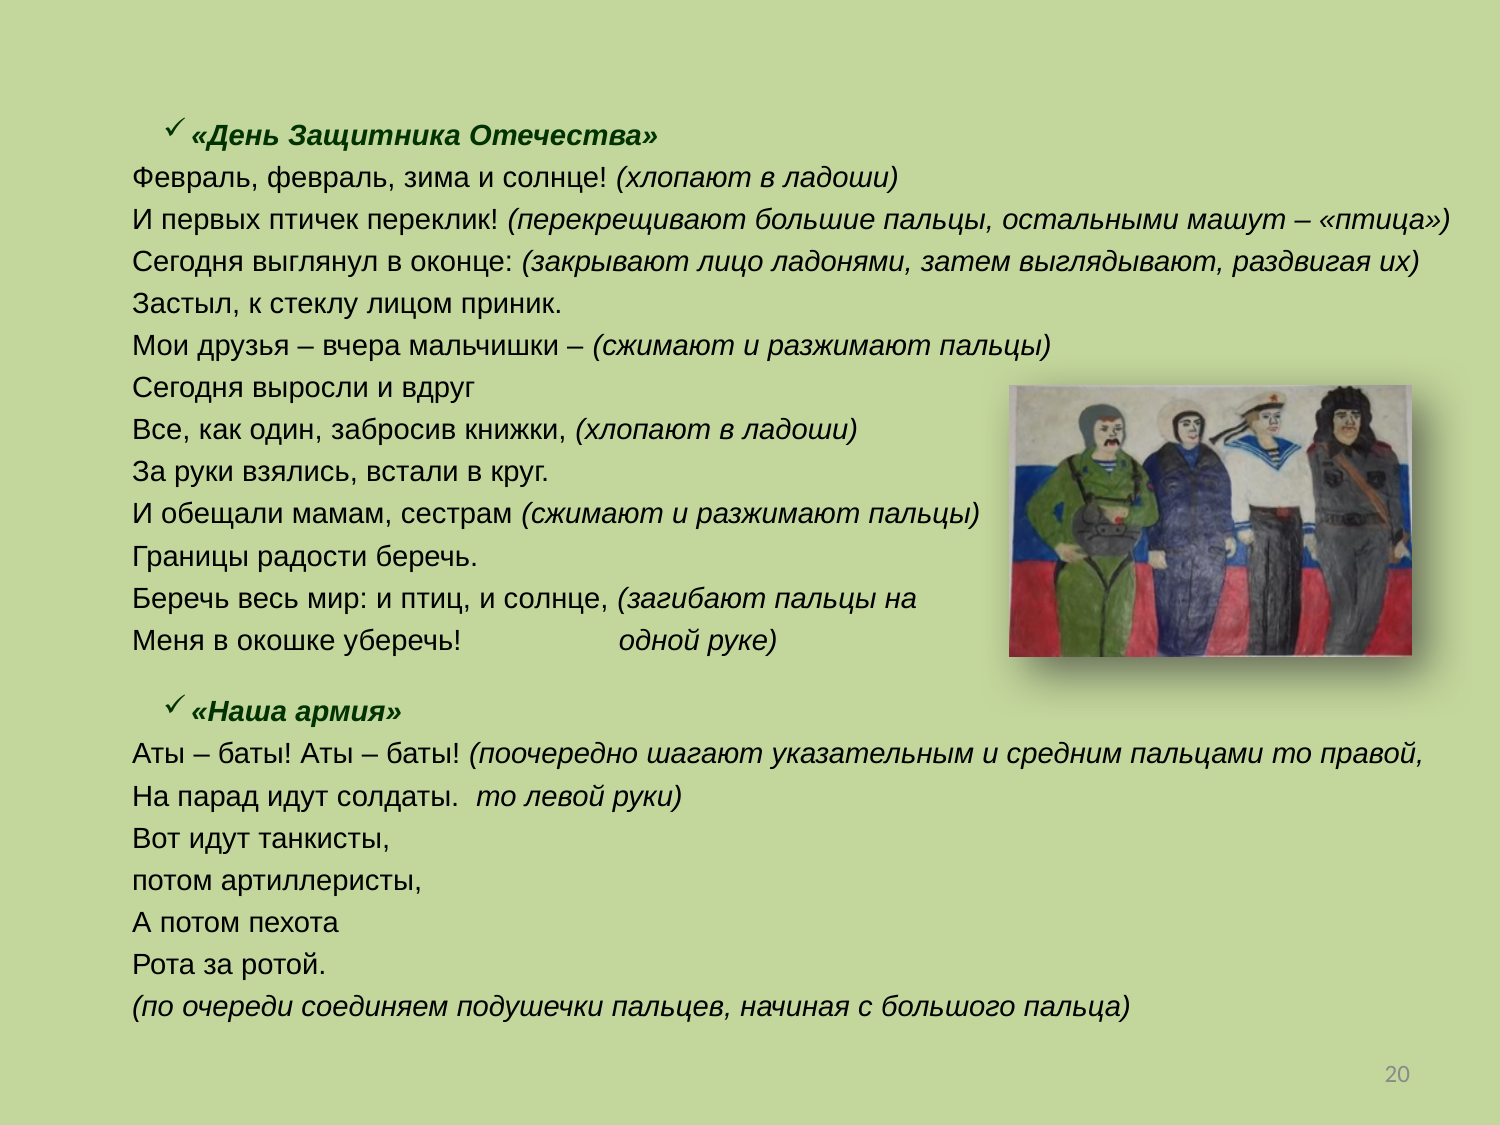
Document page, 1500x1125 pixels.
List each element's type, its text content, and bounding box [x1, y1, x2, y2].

list «День Защитника Отечества» Февраль, февраль, зима и солнце! (хлопают в ладоши) И первых птичек переклик! (перекрещивают большие пальцы, остальными машут – «птица») Сегодня выглянул в оконце: (закрывают лицо ладонями, затем выглядывают, раздвигая их) Застыл, к стеклу лицом приник. Мои друзья – вчера мальчишки – (сжимают и разжимают пальцы) Сегодня выросли и вдруг Все, как один, забросив книжки, (хлопают в ладоши) За руки взялись, встали в круг. И обещали мамам, сестрам (сжимают и разжимают пальцы) Границы радости беречь. Беречь весь мир: и птиц, и солнце, (загибают пальцы на Меня в окошке уберечь! одной руке) «Наша армия» Аты – баты! Аты – баты! (поочередно шагают указательным и средним пальцами то правой, На парад идут солдаты. то левой руки) Вот идут танкисты, потом артиллеристы, А потом пехота Рота за ротой. (по очереди соединяем подушечки пальцев, начиная с большого пальца) [88, 101, 1471, 1059]
slide_number 20 [1074, 1042, 1425, 1103]
picture [1009, 385, 1412, 658]
